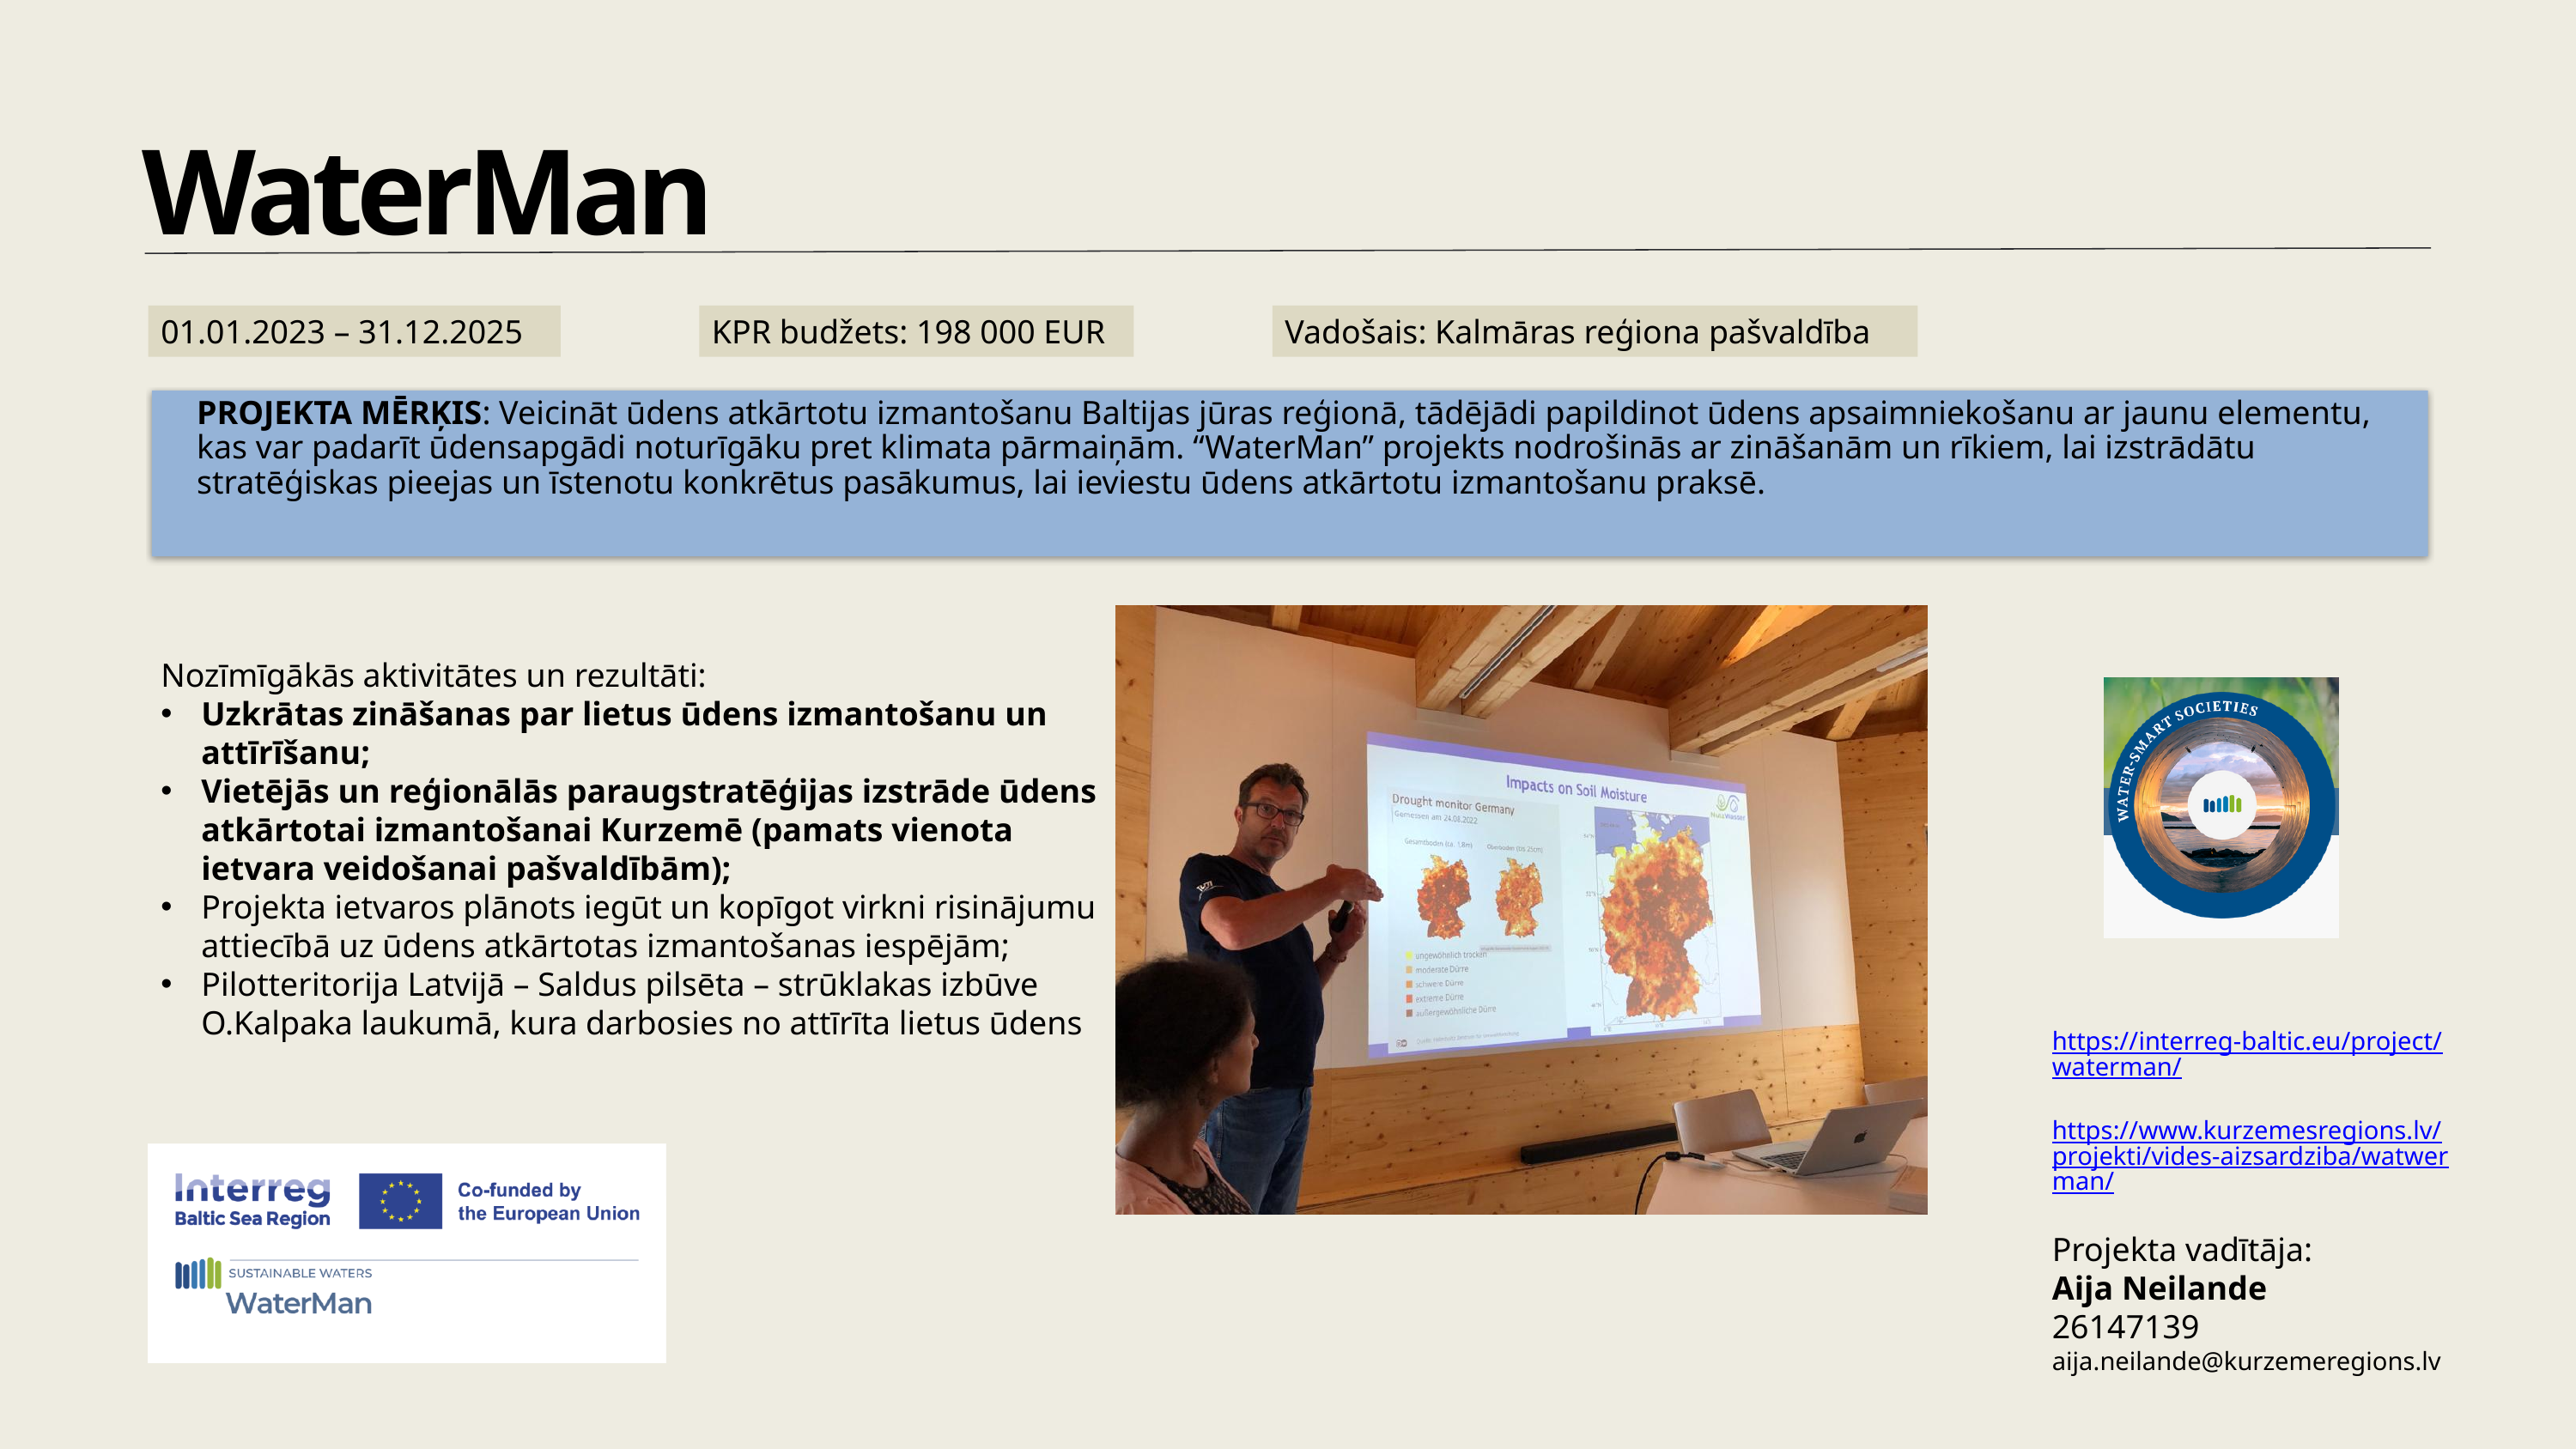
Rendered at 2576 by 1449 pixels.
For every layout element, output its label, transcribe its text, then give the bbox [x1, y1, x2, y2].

text_box Nozīmīgākās aktivitātes un rezultāti: Uzkrātas zināšanas par lietus ūdens izmantošanu un attīrīšanu; Vietējās un reģionālās paraugstratēģijas izstrāde ūdens atkārtotai izmantošanai Kurzemē (pamats vienota ietvara veidošanai pašvaldībām); Projekta ietvaros plānots iegūt un kopīgot virkni risinājumu attiecībā uz ūdens atkārtotas izmantošanas iespējām; Pilotteritorija Latvijā – Saldus pilsēta – strūklakas izbūve O.Kalpaka laukumā, kura darbosies no attīrīta lietus ūdens [148, 648, 1111, 1048]
text_box WaterMan [142, 132, 2428, 354]
picture [1115, 605, 1929, 1215]
text_box PROJEKTA MĒRĶIS: Veicināt ūdens atkārtotu izmantošanu Baltijas jūras reģionā, tādējādi papildinot ūdens apsaimniekošanu ar jaunu elementu, kas var padarīt ūdensapgādi noturīgāku pret klimata pārmaiņām. “WaterMan” projekts nodrošinās ar zināšanām un rīkiem, lai izstrādātu stratēģiskas pieejas un īstenotu konkrētus pasākumus, lai ieviestu ūdens atkārtotu izmantošanu praksē. [151, 390, 2428, 557]
picture [2103, 677, 2339, 939]
text_box https://interreg-baltic.eu/project/waterman/ https://www.kurzemesregions.lv/projekti/vides-aizsardziba/watwerman/ Projekta vadītāja: Aija Neilande 26147139 aija.neilande@kurzemeregions.lv [2038, 826, 2467, 1307]
text_box KPR budžets: 198 000 EUR [699, 305, 1134, 357]
text_box 01.01.2023 – 31.12.2025 [148, 305, 561, 357]
text_box Vadošais: Kalmāras reģiona pašvaldība [1272, 305, 1918, 357]
picture [148, 1143, 666, 1363]
